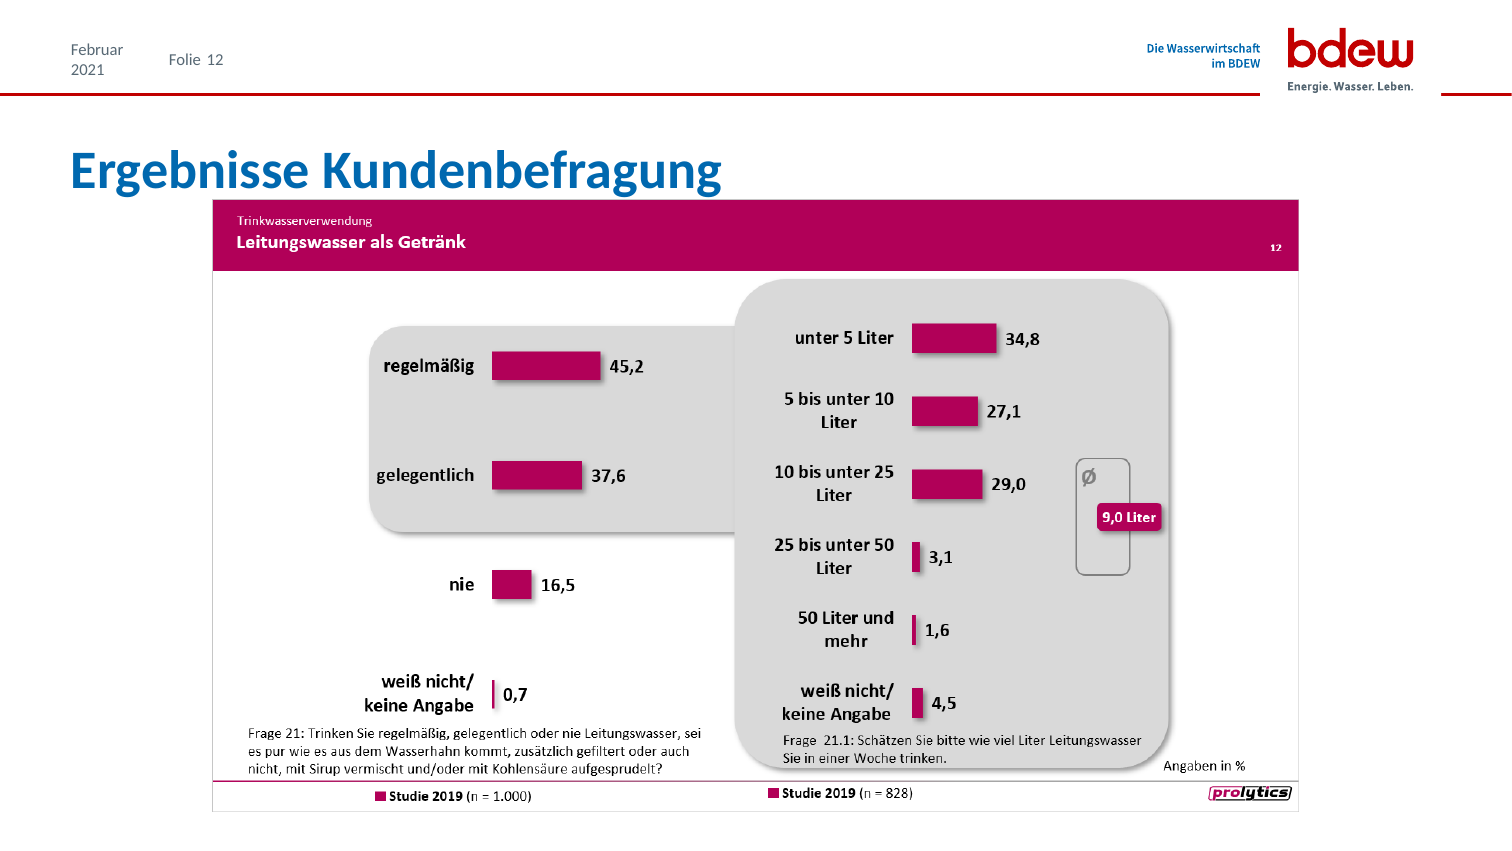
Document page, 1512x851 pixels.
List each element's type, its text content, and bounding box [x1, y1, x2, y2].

slide_number Februar 2021 [70, 47, 154, 71]
title Ergebnisse Kundenbefragung [70, 141, 1441, 249]
picture [211, 199, 1299, 812]
slide_number 12 [200, 47, 237, 71]
